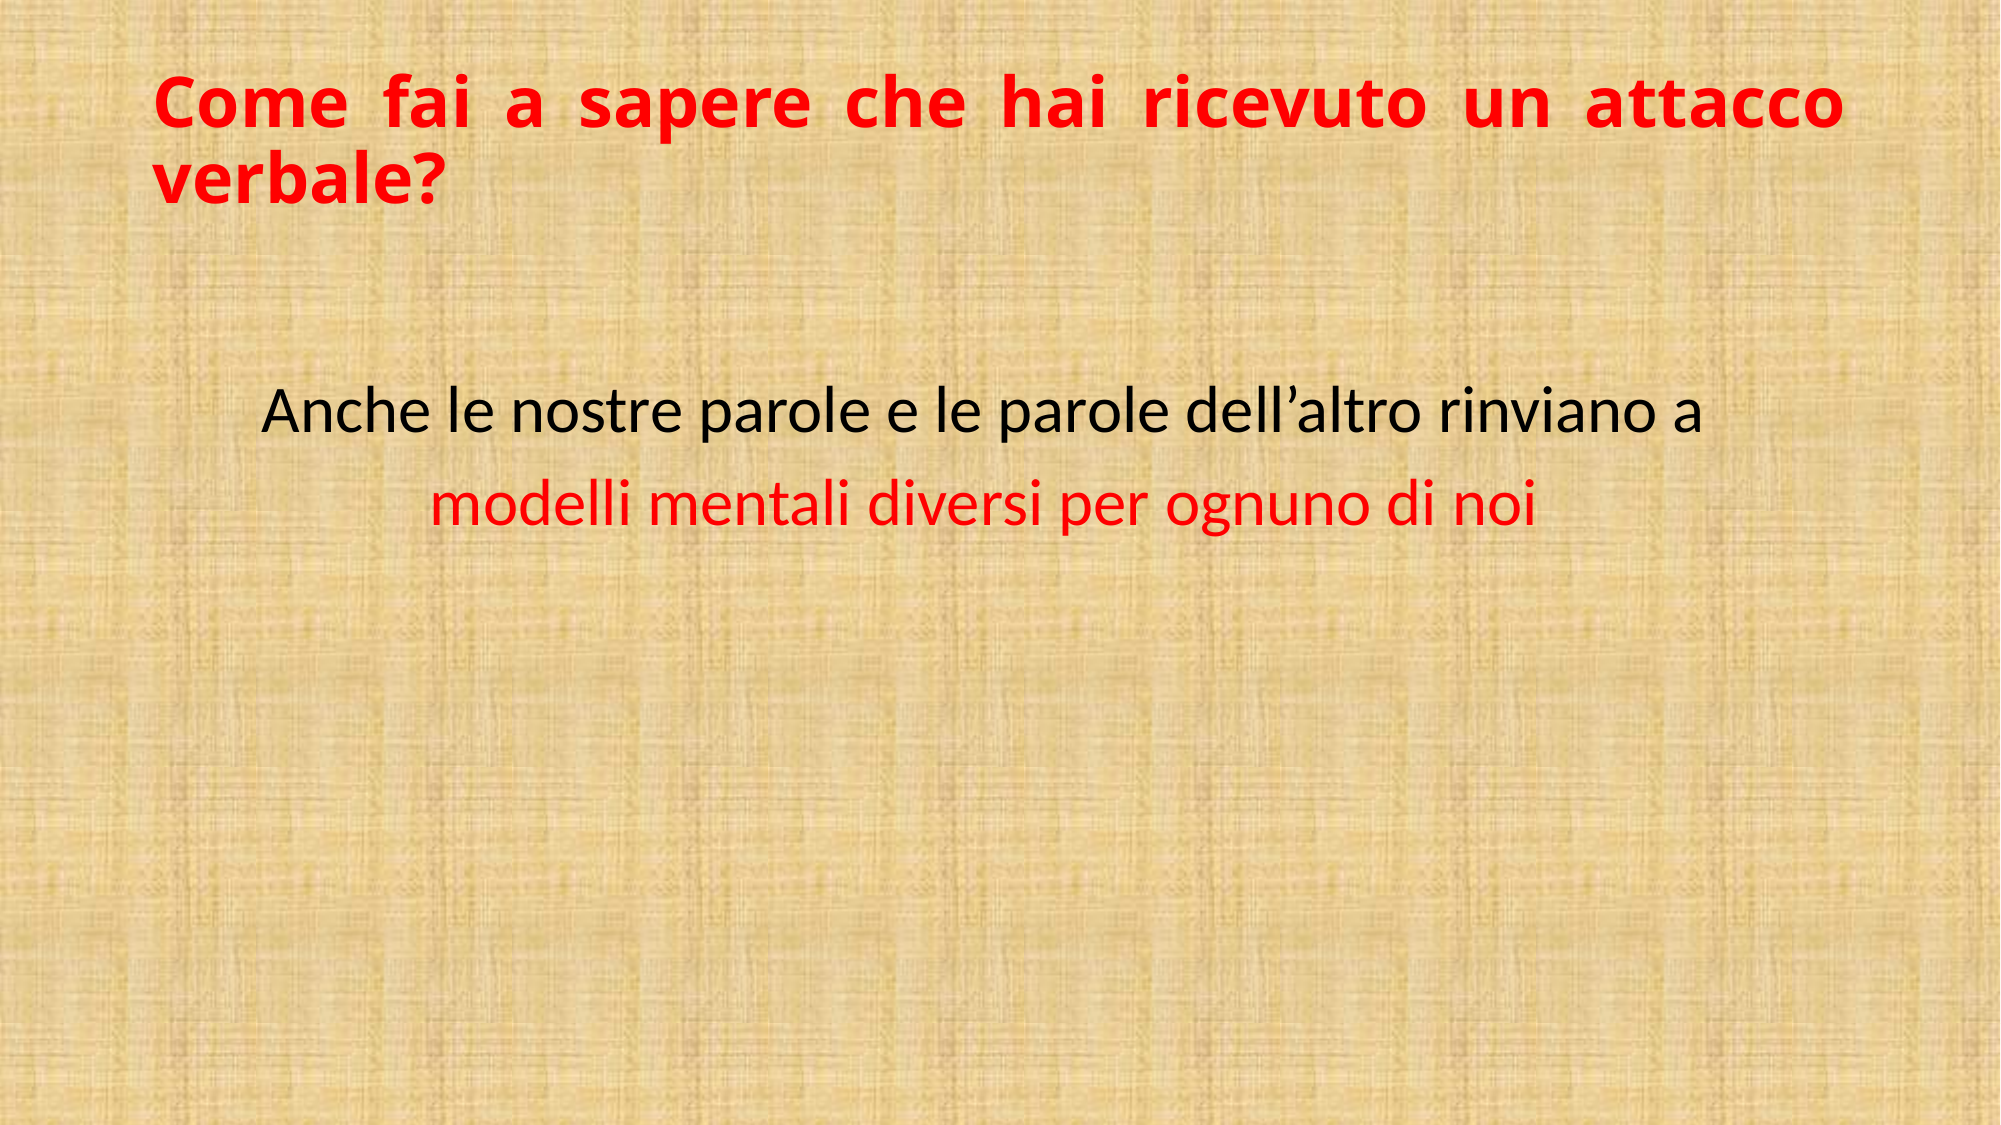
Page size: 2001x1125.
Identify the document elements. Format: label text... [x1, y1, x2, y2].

picture [0, 0, 2001, 1125]
list Anche le nostre parole e le parole dell’altro rinviano a modelli mentali diversi per ognuno di noi [120, 192, 1863, 1084]
title Come fai a sapere che hai ricevuto un attacco verbale? [137, 59, 1863, 192]
